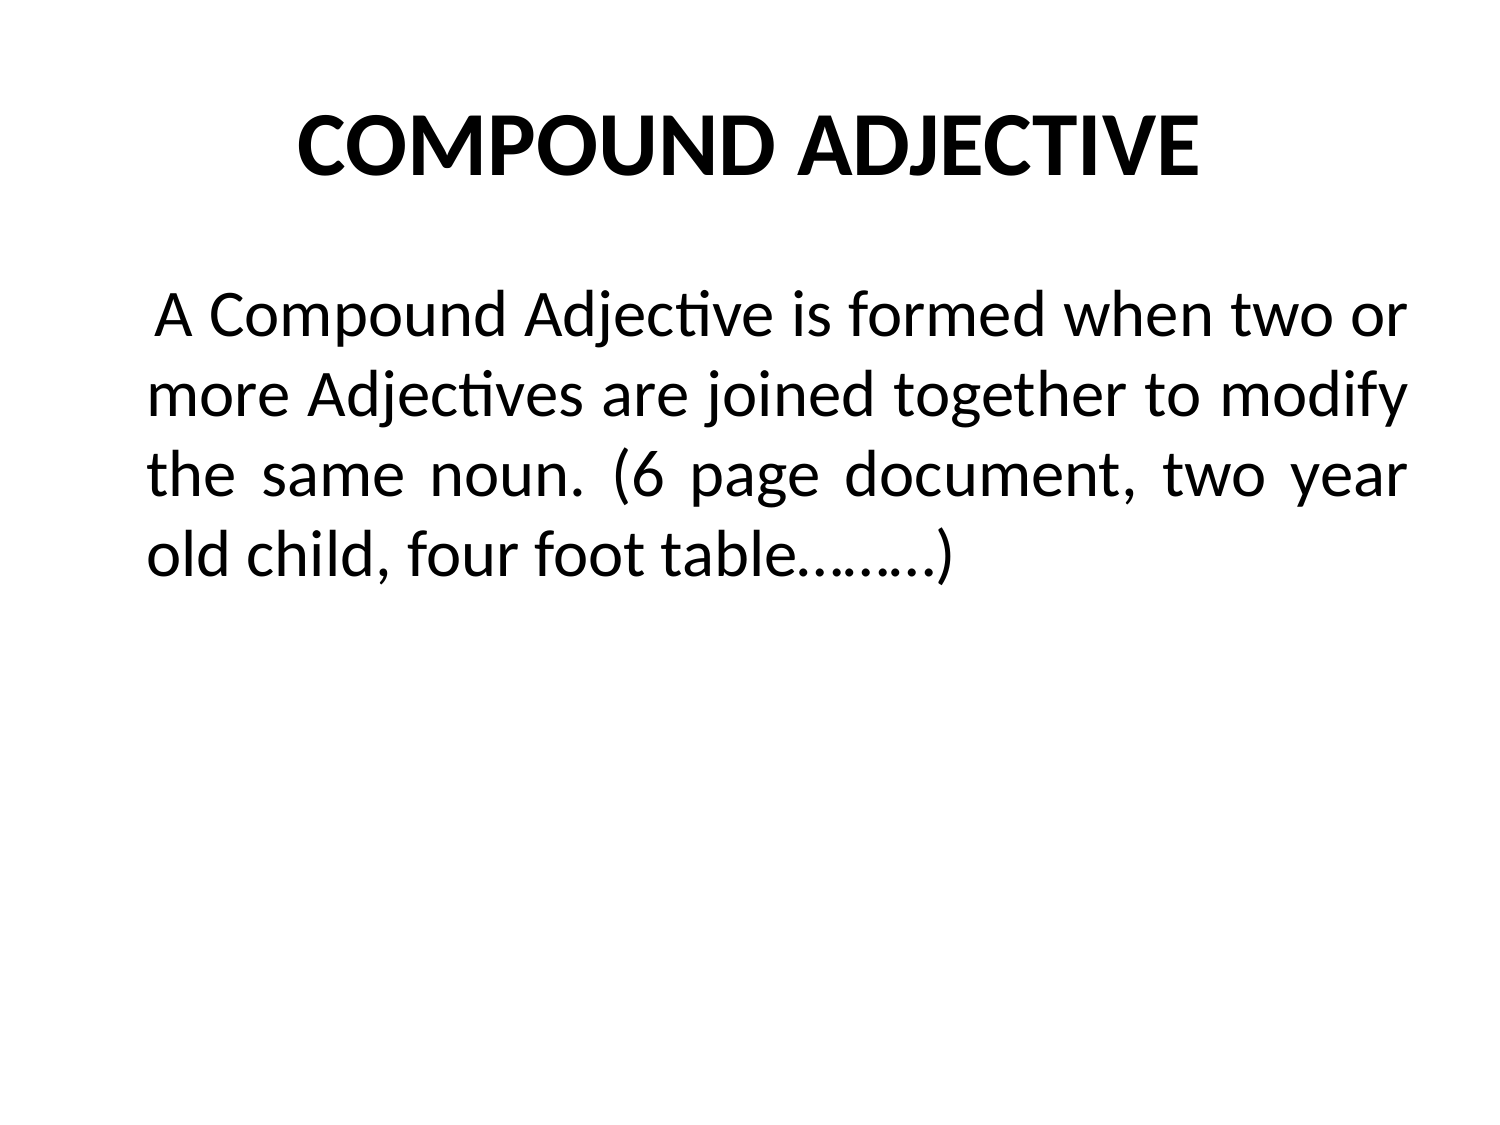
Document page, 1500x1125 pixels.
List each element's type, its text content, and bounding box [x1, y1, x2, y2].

title COMPOUND ADJECTIVE [75, 45, 1425, 233]
list A Compound Adjective is formed when two or more Adjectives are joined together to modify the same noun. (6 page document, two year old child, four foot table………) [75, 262, 1425, 1005]
